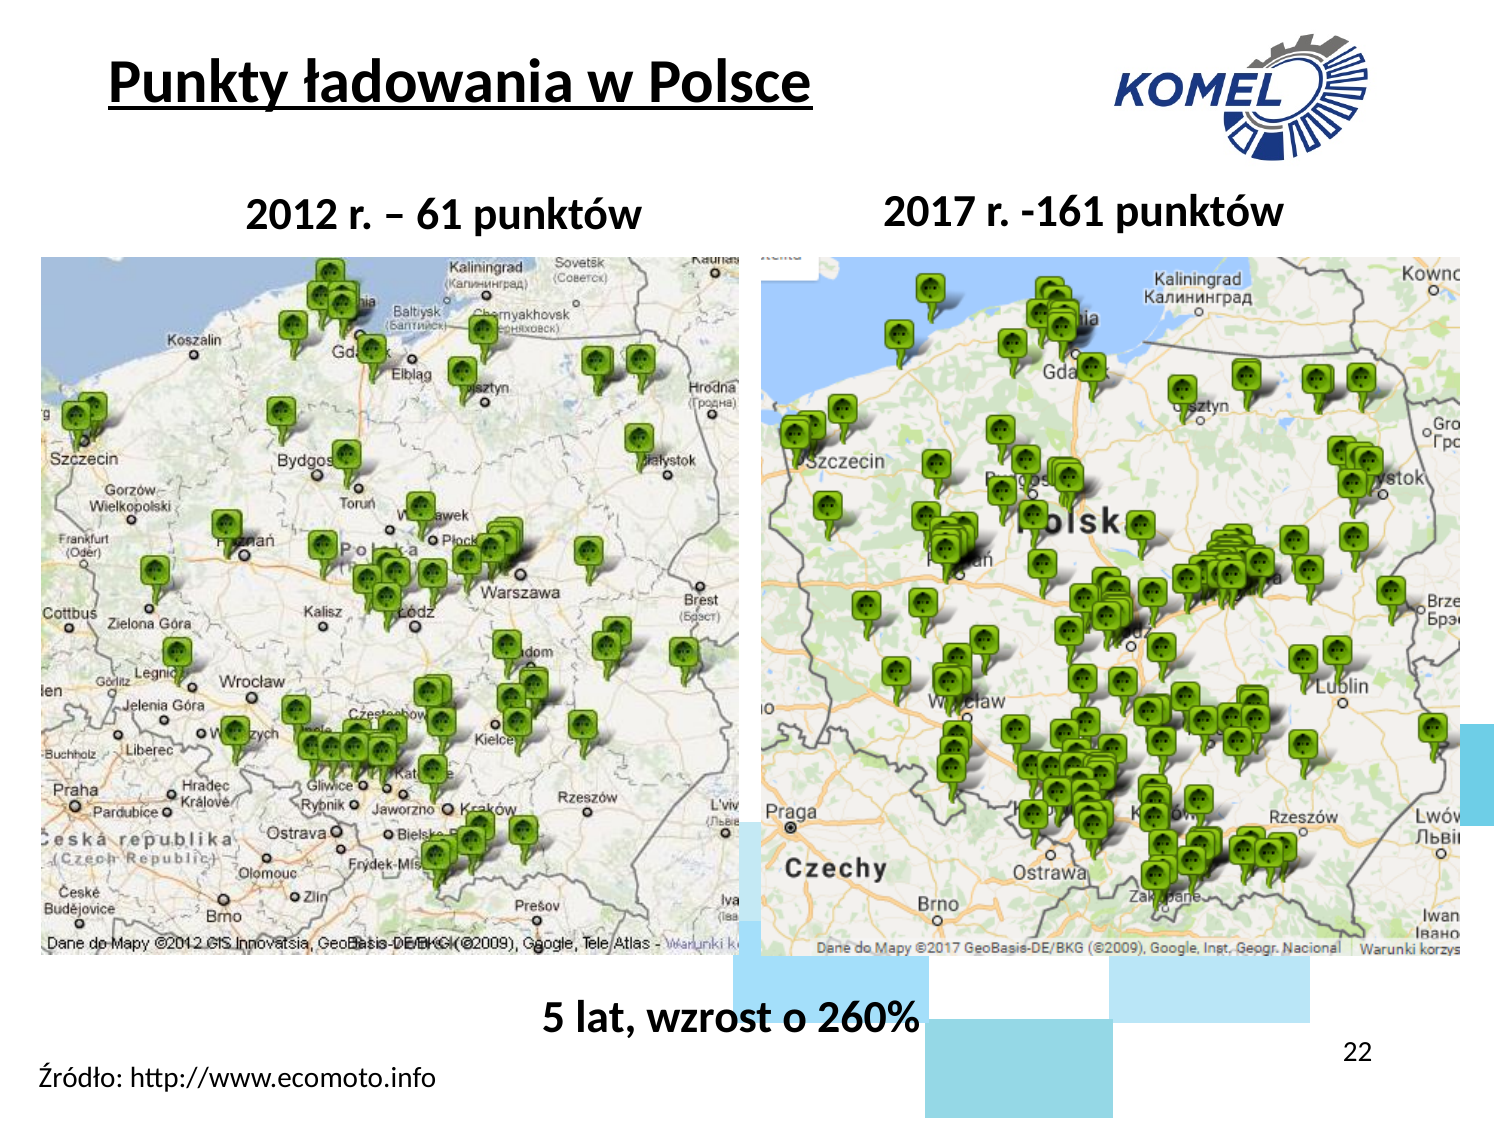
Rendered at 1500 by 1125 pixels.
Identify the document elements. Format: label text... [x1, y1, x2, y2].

text_box Źródło: http://www.ecomoto.info [23, 1051, 461, 1111]
text_box Punkty ładowania w Polsce [32, 30, 889, 124]
picture [41, 256, 1494, 1118]
text_box 2012 r. – 61 punktów [230, 175, 691, 235]
text_box 5 lat, wzrost o 260% [526, 979, 711, 1039]
picture [1081, 1, 1400, 193]
text_box 2017 r. -161 punktów [868, 172, 1337, 232]
